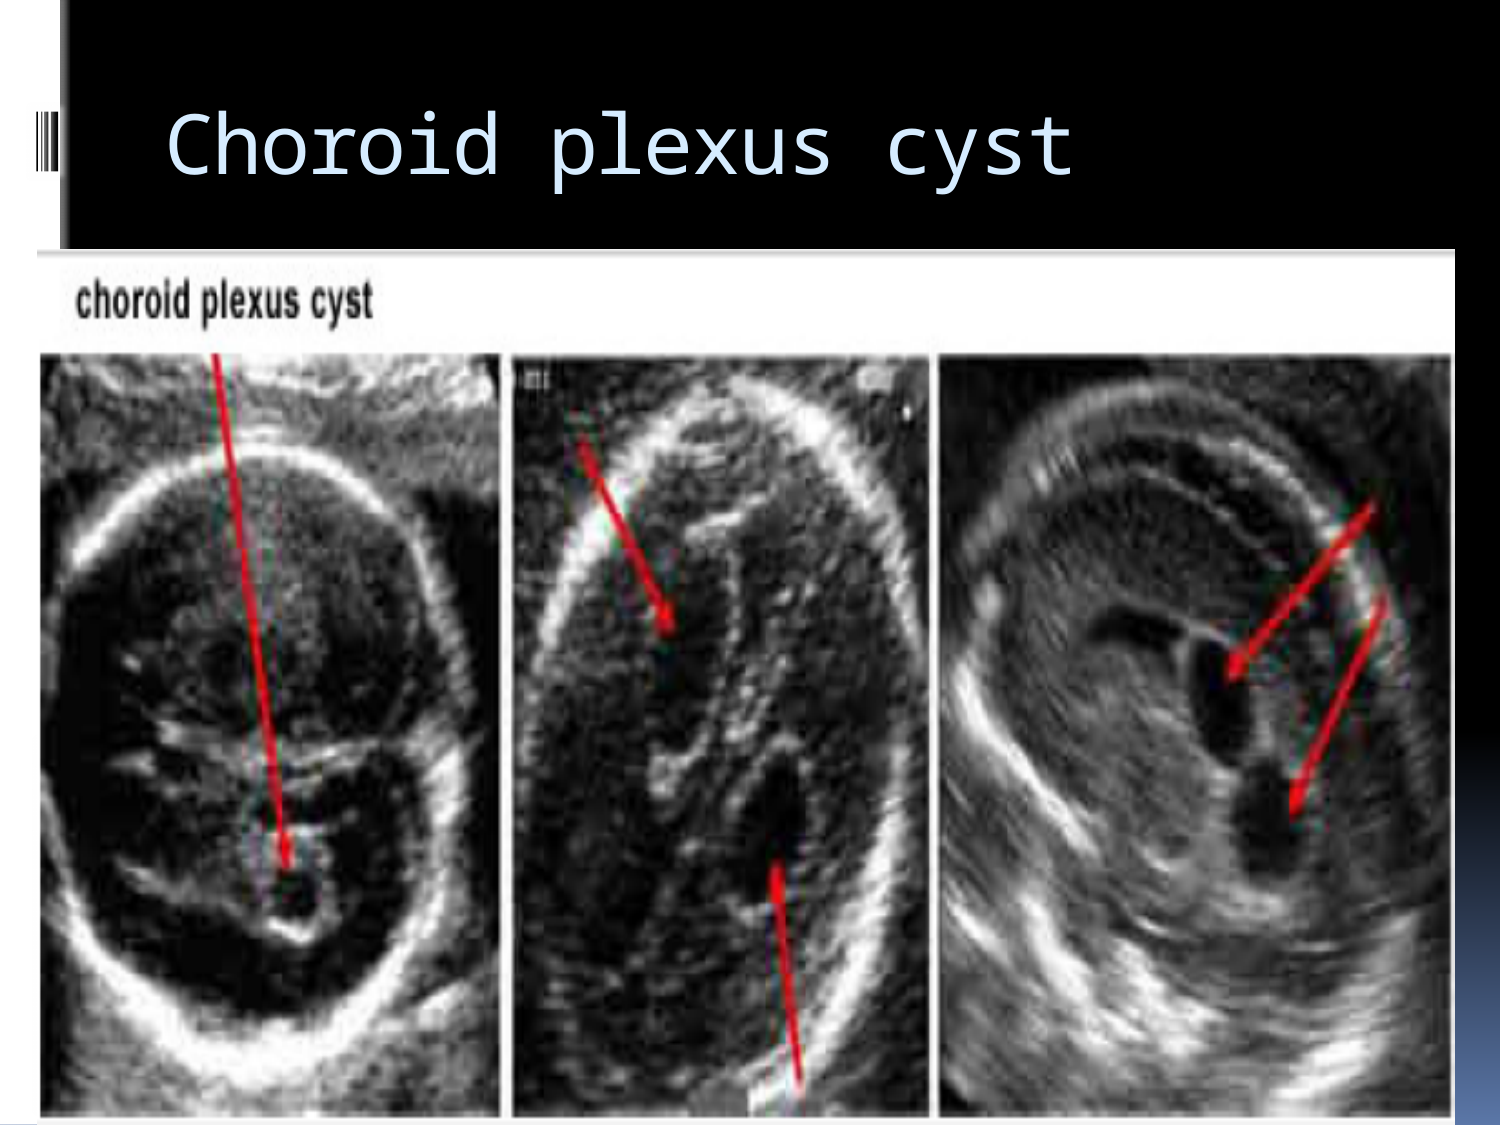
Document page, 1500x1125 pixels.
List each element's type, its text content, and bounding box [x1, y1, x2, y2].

title Choroid plexus cyst [150, 83, 1425, 234]
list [37, 249, 1455, 1125]
